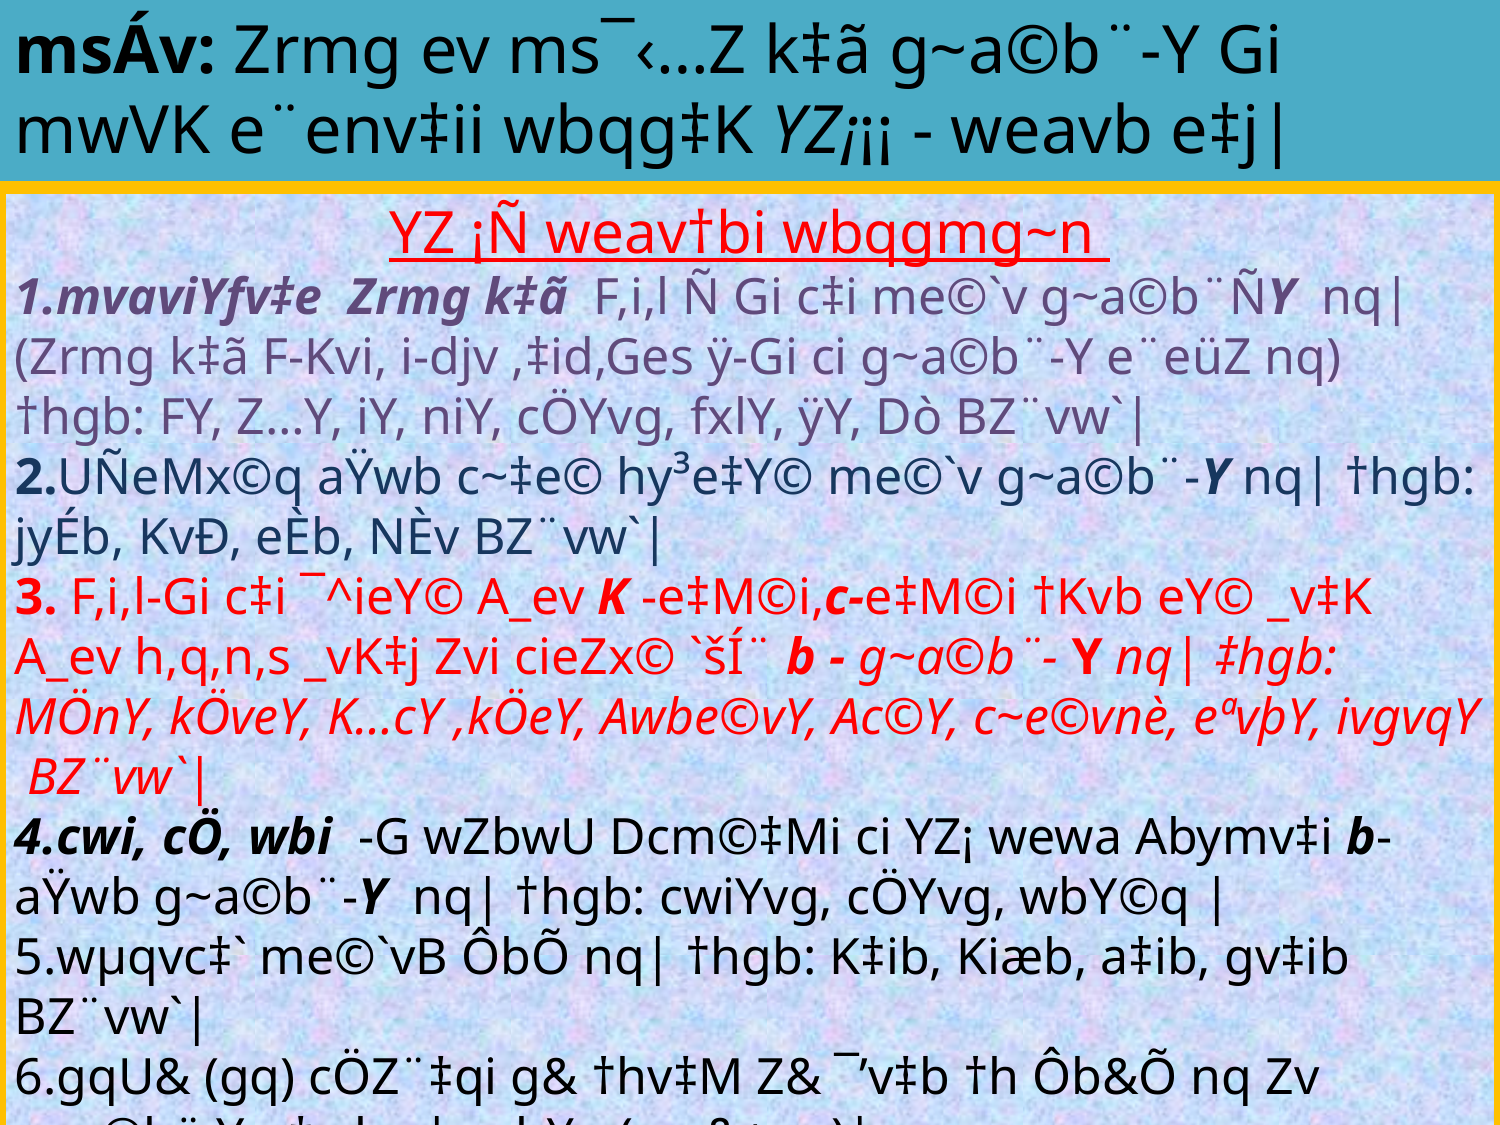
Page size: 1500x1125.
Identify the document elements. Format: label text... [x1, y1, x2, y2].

text_box YZ ¡Ñ weav†bi wbqgmg~n 1.mvaviYfv‡e Zrmg k‡ã F,i,l Ñ Gi c‡i me©`v g~a©b¨ÑY nq| (Zrmg k‡ã F-Kvi, i-djv ,‡id,Ges ÿ-Gi ci g~a©b¨-Y e¨eüZ nq) †hgb: FY, Z…Y, iY, niY, cÖYvg, fxlY, ÿY, Dò BZ¨vw`| 2.UÑeMx©q aŸwb c~‡e© hy³e‡Y© me©`v g~a©b¨-Y nq| †hgb: jyÉb, KvÐ, eÈb, NÈv BZ¨vw`| 3. F,i,l-Gi c‡i ¯^ieY© A_ev K -e‡M©i,c-e‡M©i †Kvb eY© _v‡K A_ev h,q,n,s _vK‡j Zvi cieZx© `šÍ¨ b - g~a©b¨- Y nq| ‡hgb: MÖnY, kÖveY, K…cY ,kÖeY, Awbe©vY, Ac©Y, c~e©vnè, eªvþY, ivgvqY BZ¨vw`| 4.cwi, cÖ, wbi -G wZbwU Dcm©‡Mi ci YZ¡ wewa Abymv‡i b-aŸwb g~a©b¨-Y nq| †hgb: cwiYvg, cÖYvg, wbY©q | 5.wµqvc‡` me©`vB ÔbÕ nq| †hgb: K‡ib, Kiæb, a‡ib, gv‡ib BZ¨vw`| 6.gqU& (gq) cÖZ¨‡qi g& †hv‡M Z& ¯’v‡b †h Ôb&Õ nq Zv g~a©b¨ Y n‡e bv | g„b¥q (g„r&+gq)| 7.YZ ¡wewa †Kej Zrmg k‡ãB cÖ‡hvR¨, Zrmg k‡ã cÖ‡hvR¨ bq| AYyÑÿz`ªZg Ask AvcYÑ‡`vKvb ¸YÑ‰ewkó¨ evYÑZxi,ki AbyÑwcQb AvcbÑwbR ¸bÑ‡bŠKv Uvbvi `wo evbÑeb¨v [0, 187, 1500, 1125]
text_box msÁv: Zrmg ev ms¯‹…Z k‡ã g~a©b¨-Y Gi mwVK e¨env‡ii wbqg‡K YZ¡¡¡ - weavb e‡j| [0, 0, 1500, 187]
